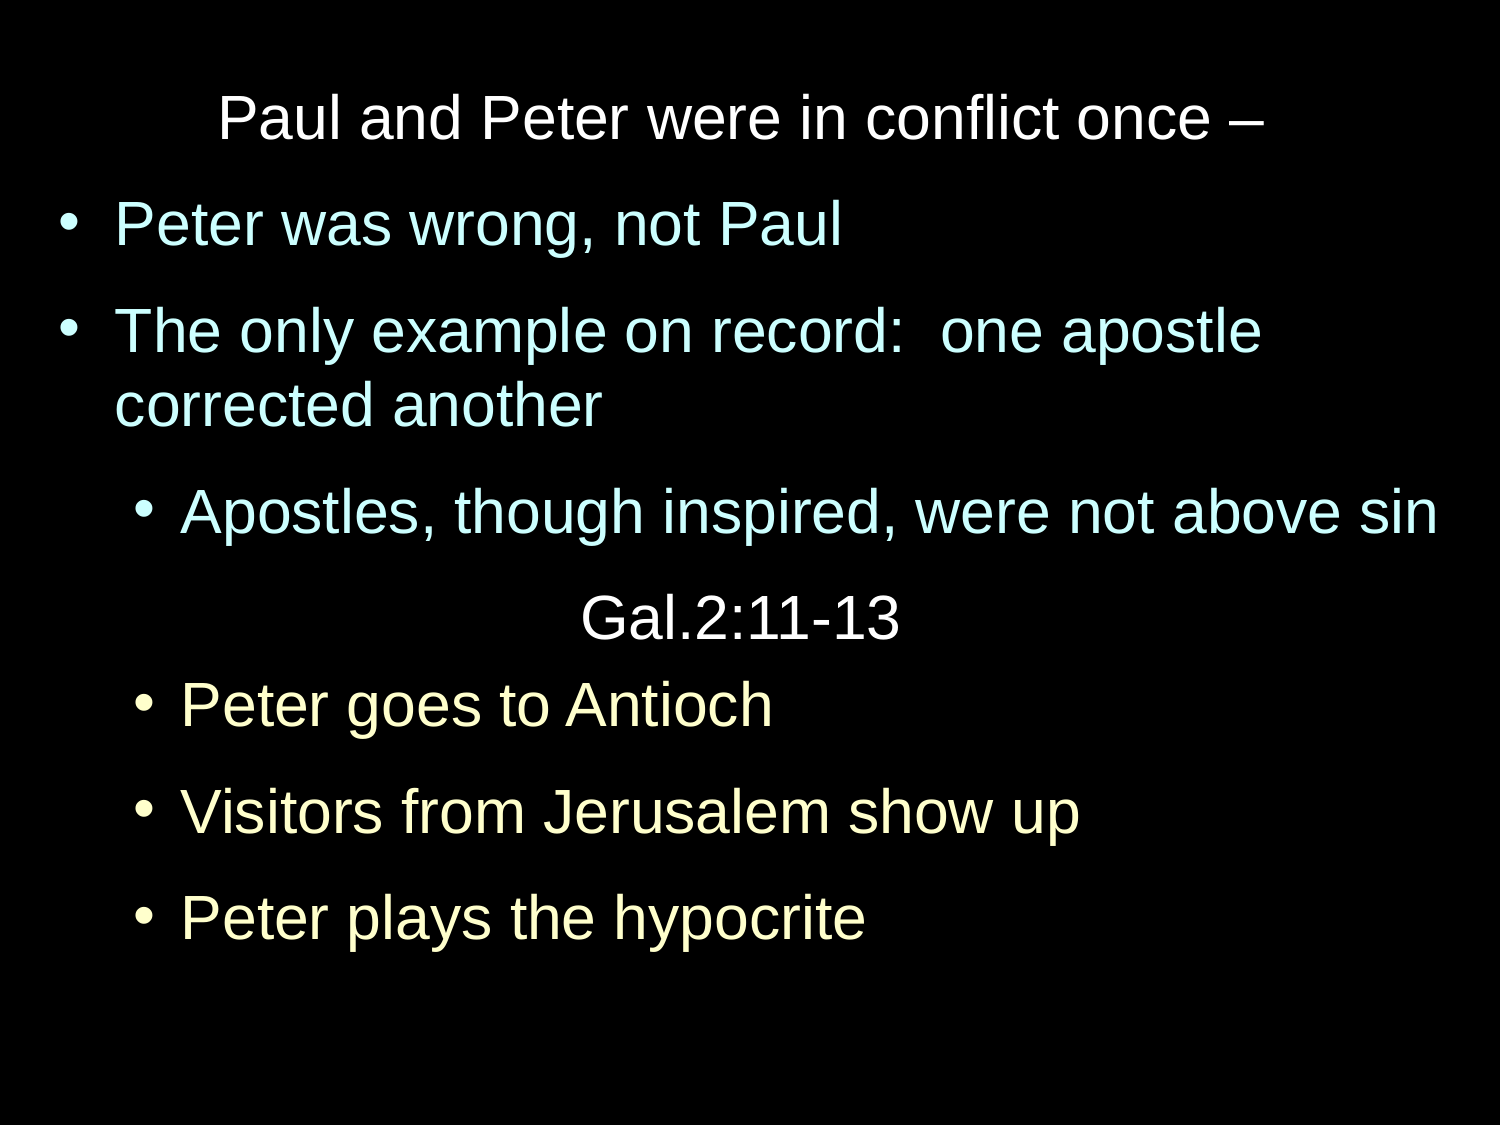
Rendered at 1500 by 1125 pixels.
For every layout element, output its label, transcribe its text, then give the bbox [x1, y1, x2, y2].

list Paul and Peter were in conflict once – Peter was wrong, not Paul The only example on record: one apostle corrected another Apostles, though inspired, were not above sin Gal.2:11-13 Peter goes to Antioch Visitors from Jerusalem show up Peter plays the hypocrite [43, 69, 1457, 1044]
